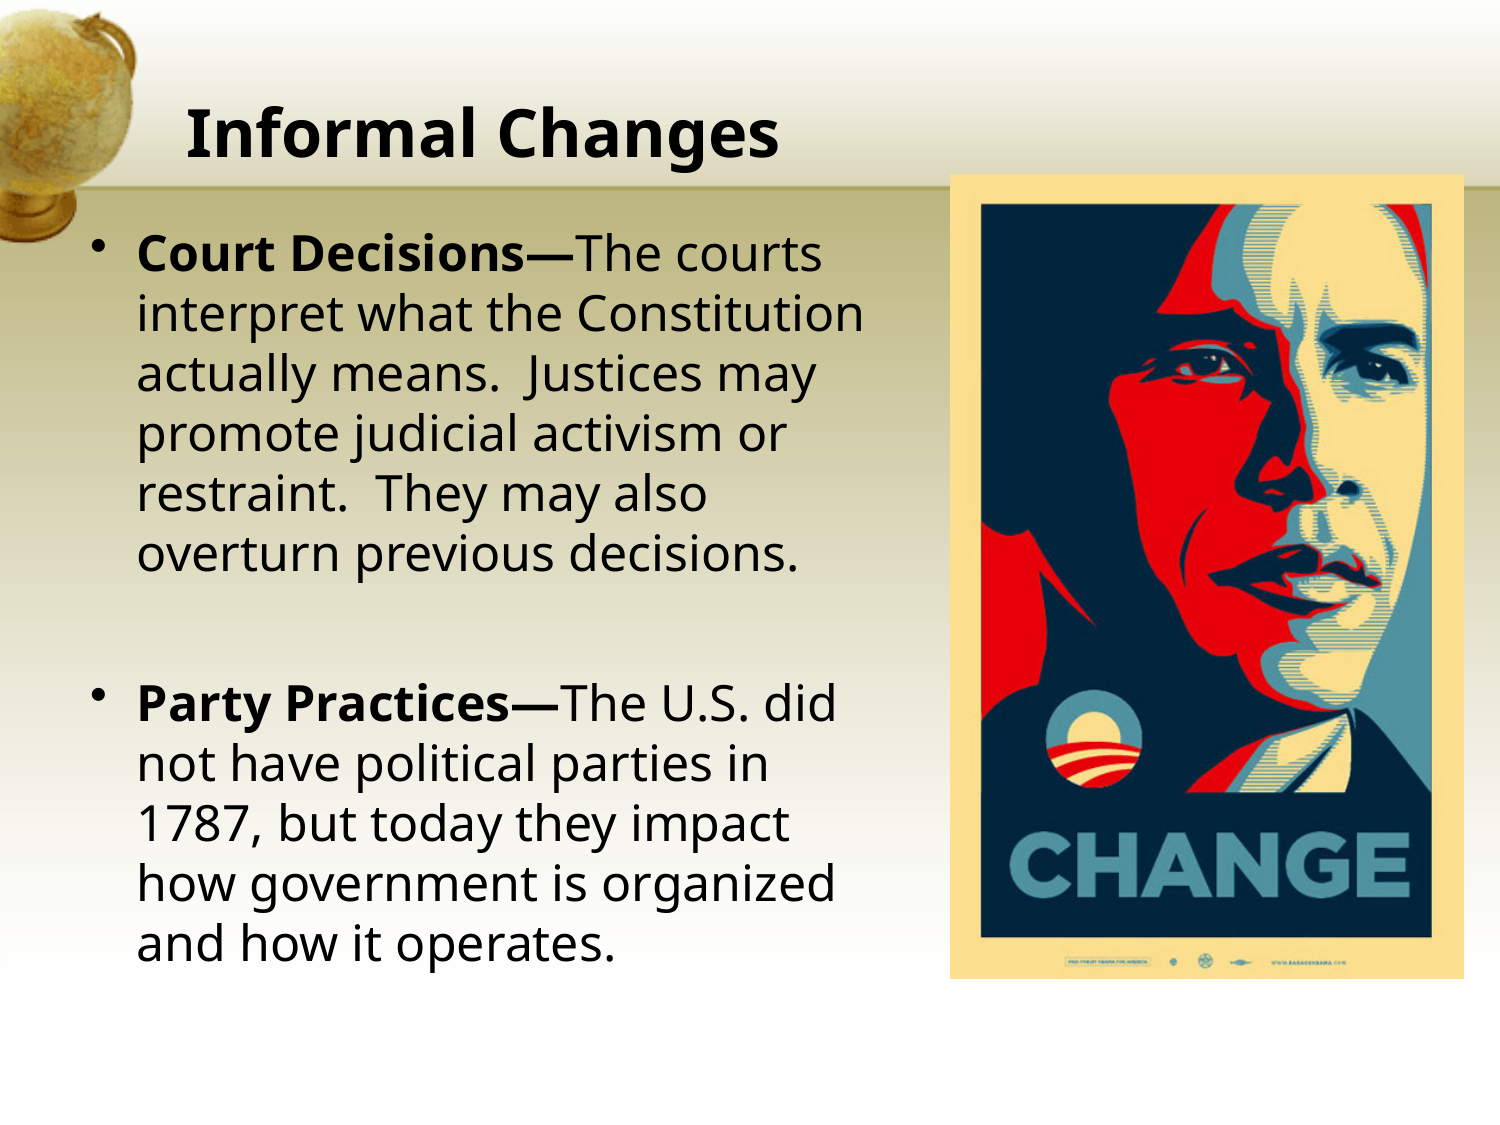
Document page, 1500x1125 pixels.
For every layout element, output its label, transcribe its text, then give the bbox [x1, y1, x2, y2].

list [949, 174, 1464, 979]
list Court Decisions—The courts interpret what the Constitution actually means. Justices may promote judicial activism or restraint. They may also overturn previous decisions. Party Practices—The U.S. did not have political parties in 1787, but today they impact how government is organized and how it operates. [0, 213, 913, 1018]
picture [0, 0, 1500, 1125]
title Informal Changes [170, 36, 1436, 179]
